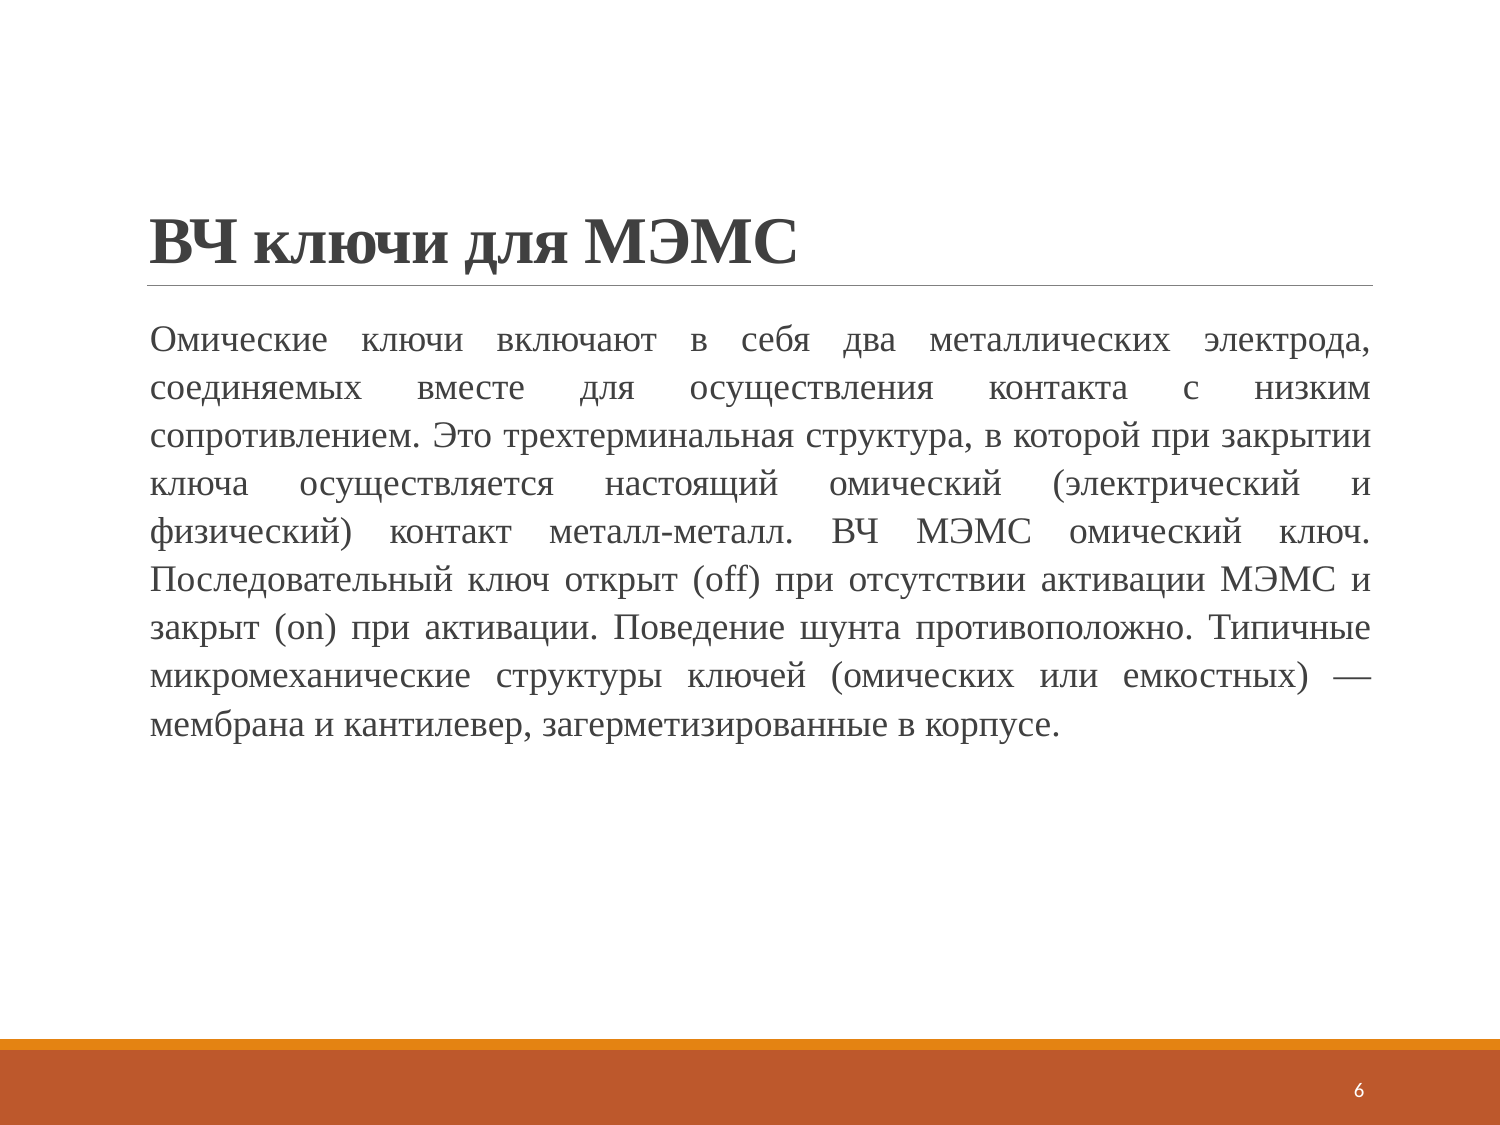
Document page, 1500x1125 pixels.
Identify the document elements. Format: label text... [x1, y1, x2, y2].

list Омические ключи включают в себя два металлических электрода, соединяемых вместе для осуществления контакта с низким сопротивлением. Это трехтерминальная структура, в которой при закрытии ключа осуществляется настоящий омический (электрический и физический) контакт металл-металл. ВЧ МЭМС омический ключ. Последовательный ключ открыт (off) при отсутствии активации МЭМС и закрыт (on) при активации. Поведение шунта противоположно. Типичные микромеханические структуры ключей (омических или емкостных) — мембрана и кантилевер, загерметизированные в корпусе. [134, 302, 1373, 963]
slide_number 6 [1217, 1059, 1380, 1120]
title ВЧ ключи для МЭМС [134, 47, 1373, 285]
